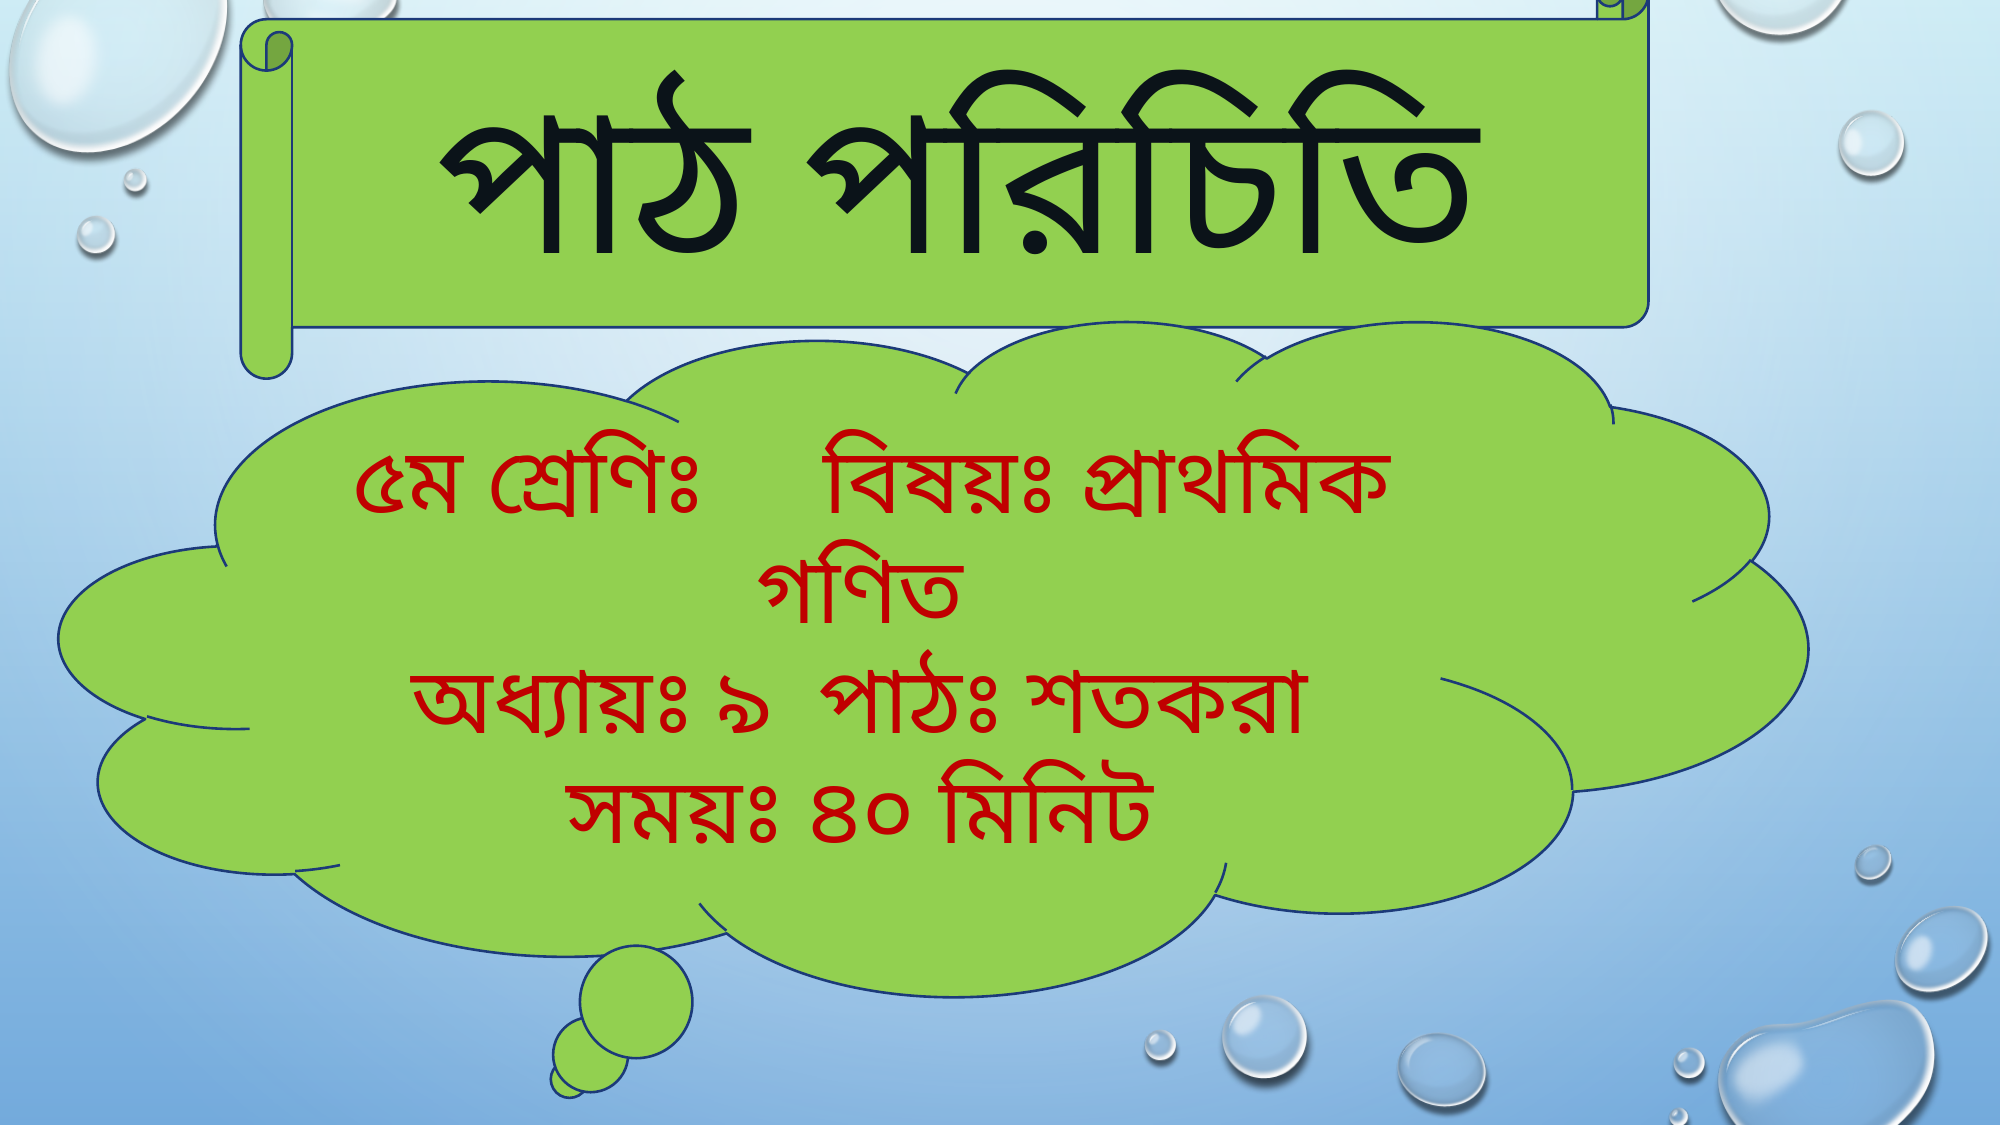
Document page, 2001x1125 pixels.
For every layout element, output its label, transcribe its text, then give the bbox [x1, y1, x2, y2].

picture [1204, 329, 1335, 356]
text_box পাঠ পরিচিতি [239, 0, 1650, 380]
picture [0, 0, 2000, 1125]
text_box ৫ম শ্রেণিঃ বিষয়ঃ প্রাথমিক গণিত অধ্যায়ঃ ৯ পাঠঃ শতকরা সময়ঃ ৪০ মিনিট [56, 320, 1810, 1100]
